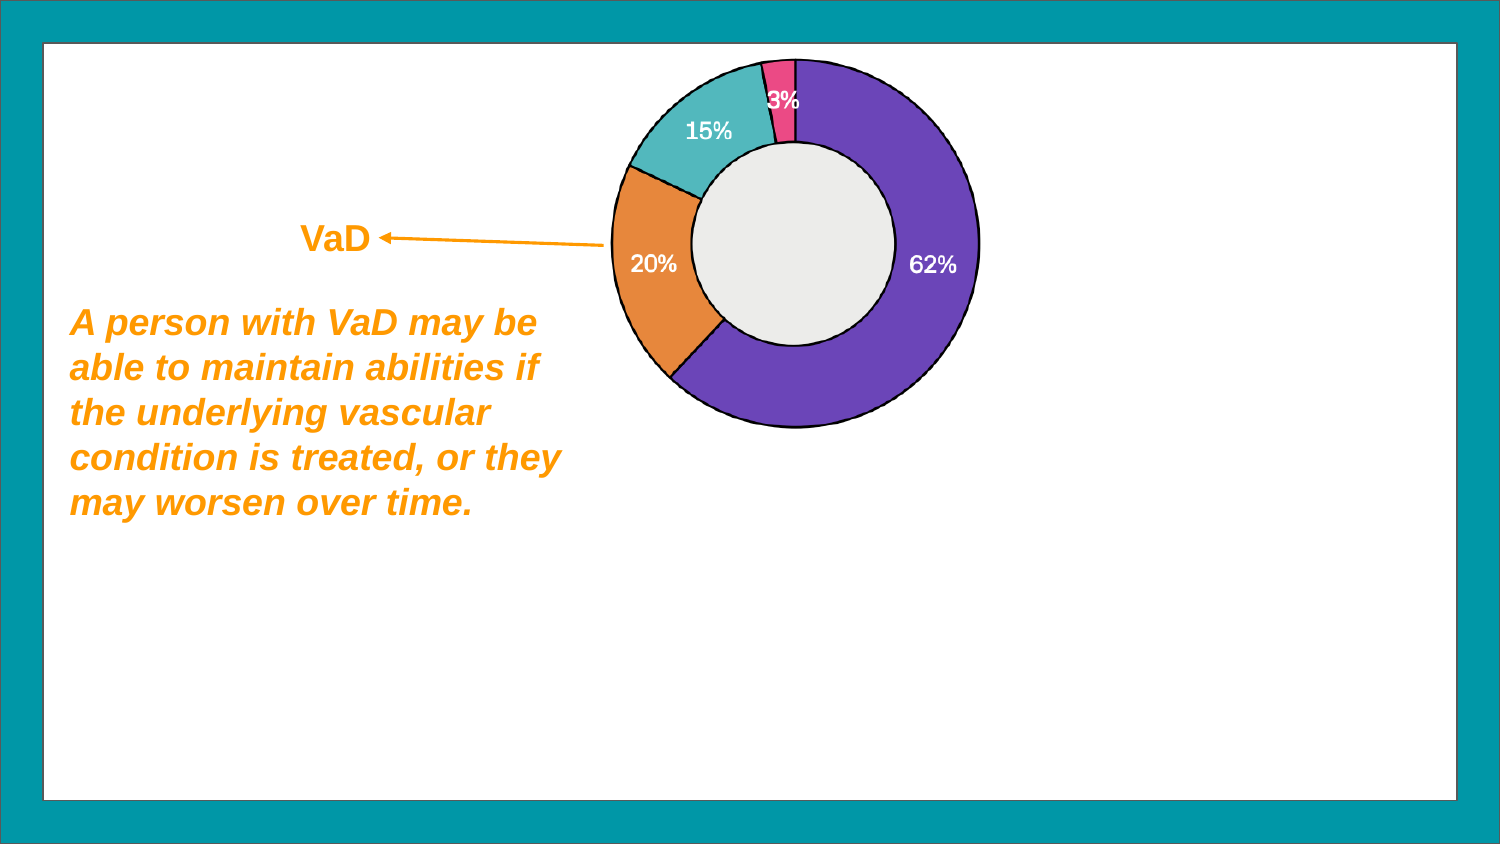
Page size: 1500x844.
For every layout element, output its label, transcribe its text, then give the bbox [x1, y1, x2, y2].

picture [603, 48, 997, 443]
text_box [0, 0, 1500, 844]
text_box VaD [285, 198, 497, 274]
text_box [378, 237, 604, 246]
text_box A person with VaD may be able to maintain abilities if the underlying vascular condition is treated, or they may worsen over time. [54, 283, 604, 539]
